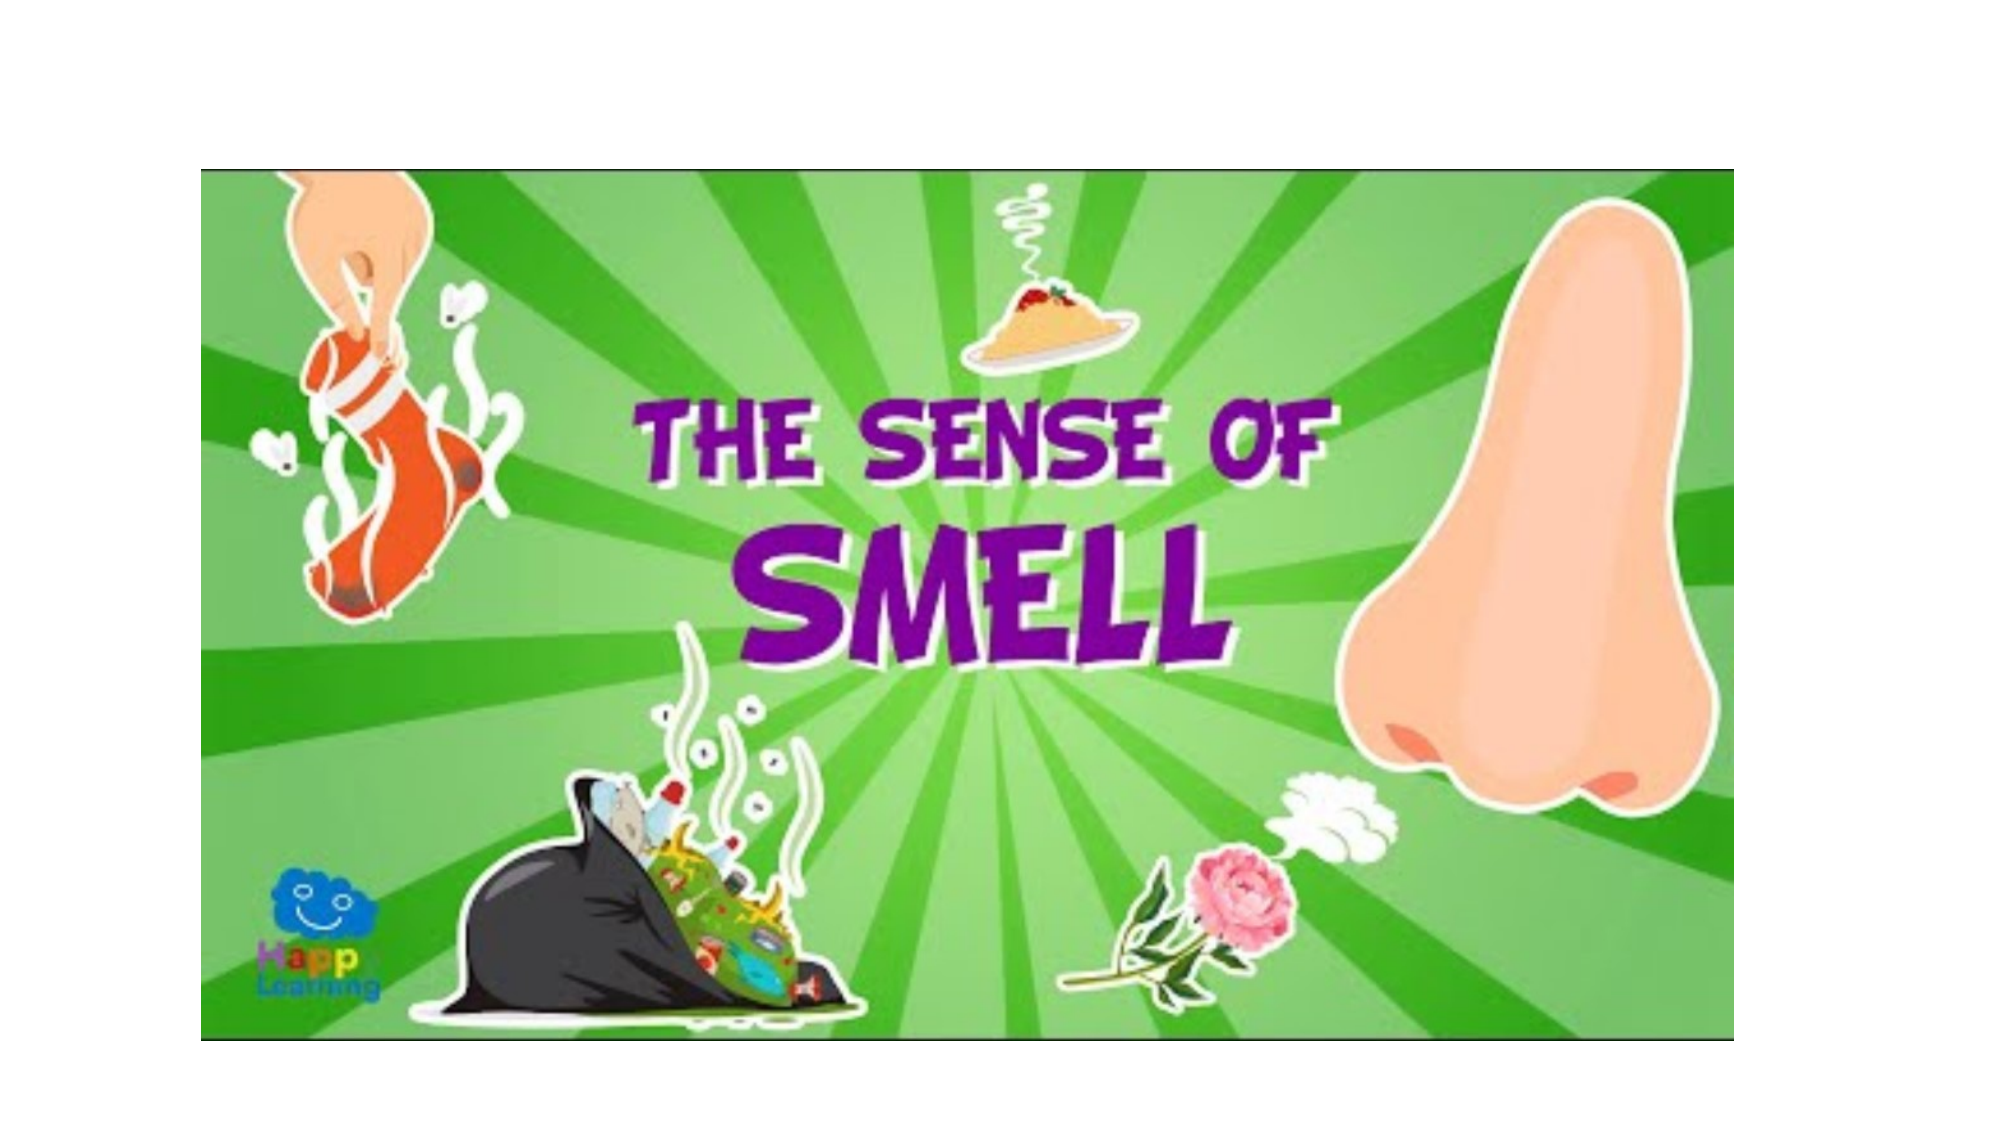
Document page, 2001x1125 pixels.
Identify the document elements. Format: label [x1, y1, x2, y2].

list [200, 168, 1735, 1042]
